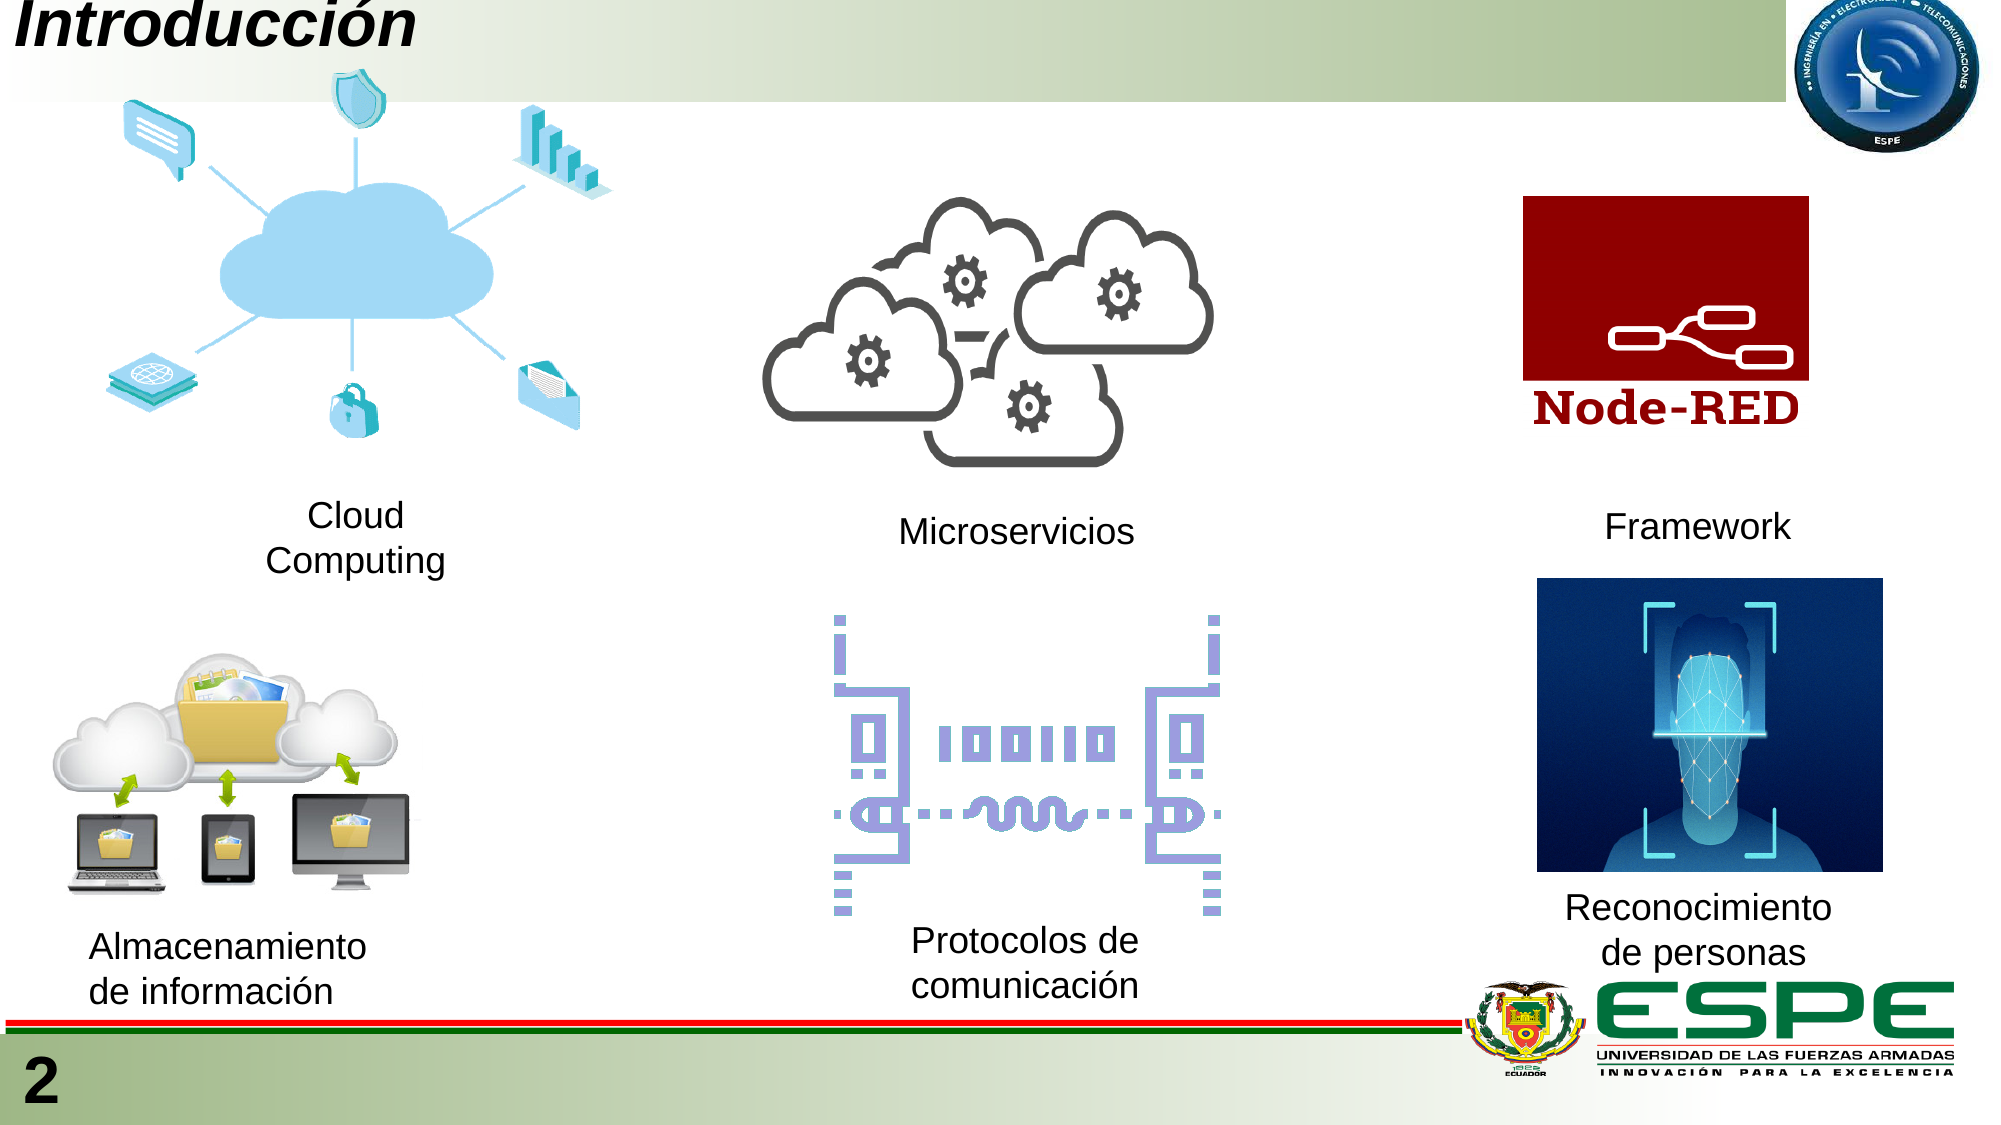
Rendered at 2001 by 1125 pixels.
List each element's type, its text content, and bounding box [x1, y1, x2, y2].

picture [1465, 981, 1954, 1076]
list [36, 645, 424, 904]
text_box Framework [1552, 494, 1845, 555]
picture [105, 68, 614, 439]
text_box Protocolos de comunicación [895, 924, 1181, 1014]
text_box Microservicios [870, 499, 1163, 560]
title Introducción [0, 0, 1781, 161]
picture [709, 105, 1266, 484]
text_box Almacenamiento de información [73, 914, 387, 1019]
text_box 2 [8, 1029, 192, 1124]
picture [1537, 577, 1883, 872]
text_box Cloud Computing [229, 483, 482, 589]
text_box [834, 615, 1221, 916]
picture [1523, 196, 1809, 437]
text_box Reconocimiento de personas [1547, 880, 1850, 981]
picture [1786, 0, 2000, 161]
